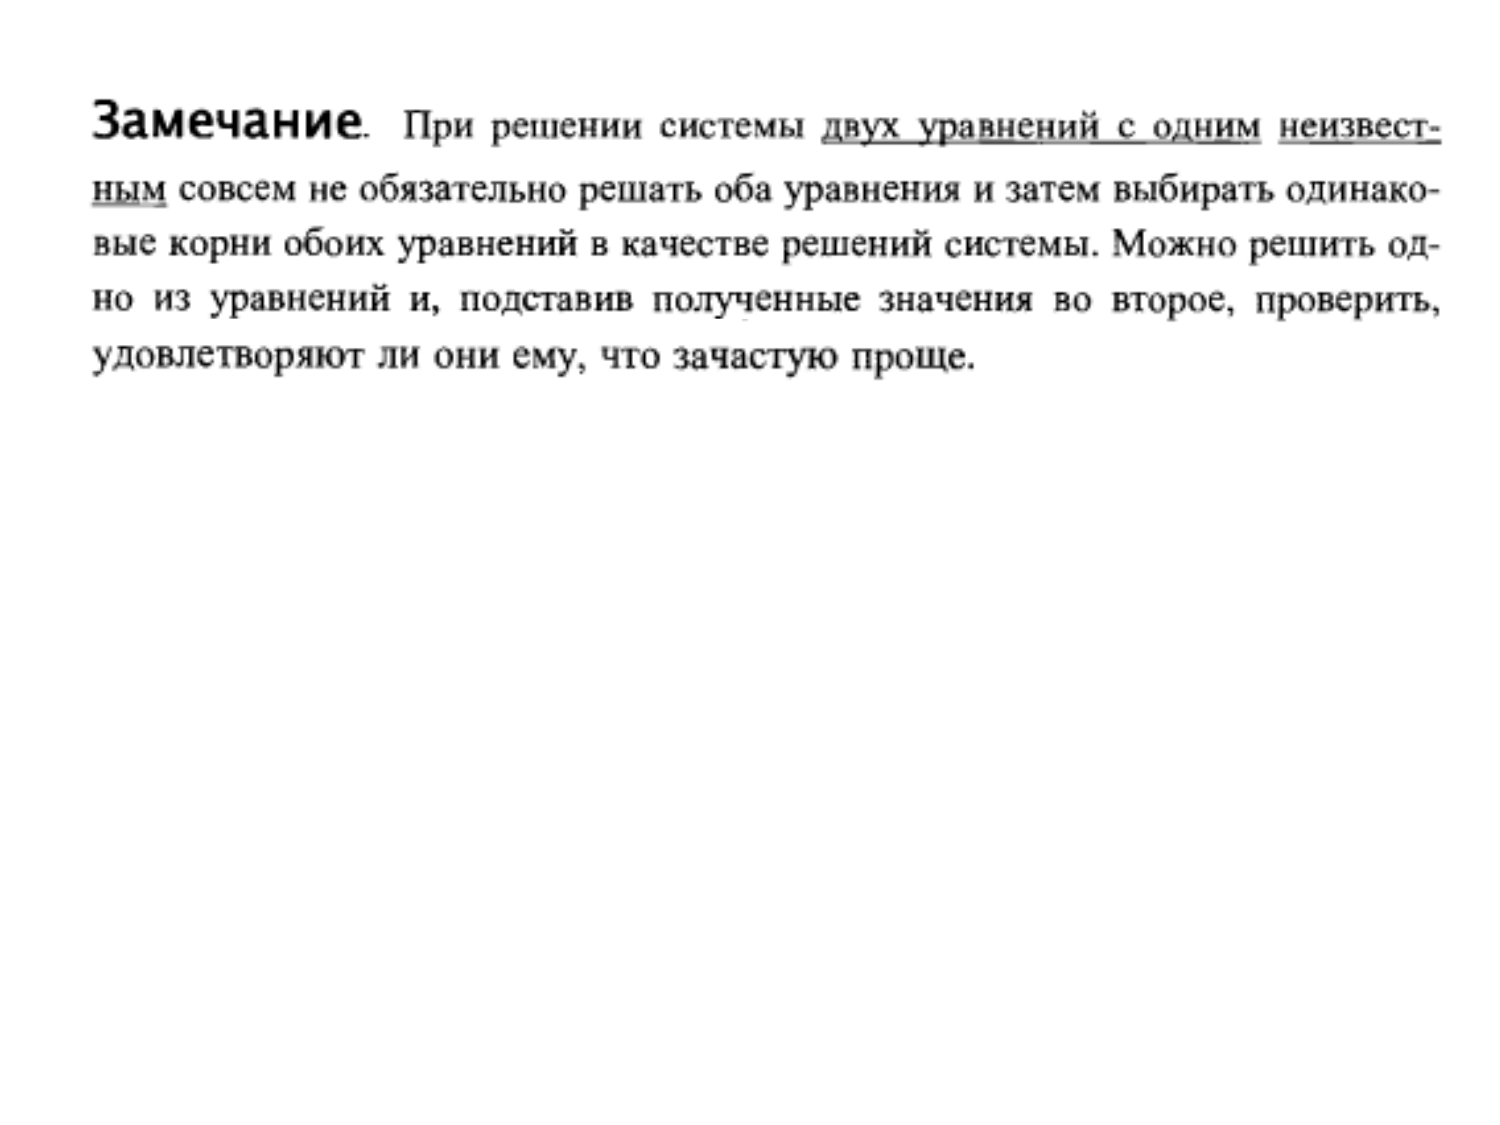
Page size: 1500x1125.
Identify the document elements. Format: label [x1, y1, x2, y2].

picture [64, 66, 1474, 386]
